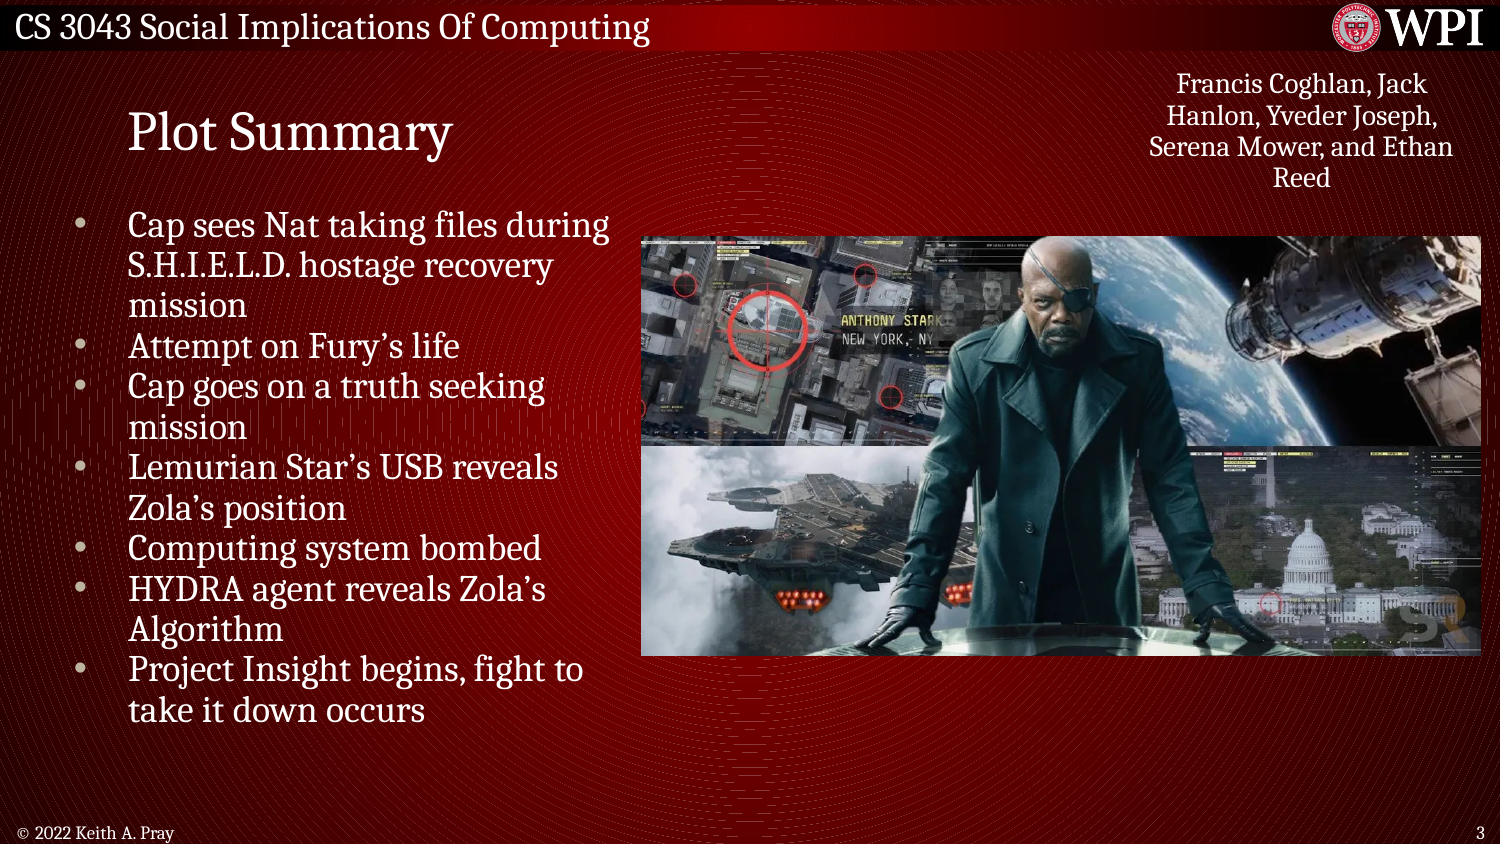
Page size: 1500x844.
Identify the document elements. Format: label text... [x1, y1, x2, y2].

picture [641, 235, 1482, 656]
title Plot Summary [112, 59, 1388, 210]
text_box Francis Coghlan, Jack Hanlon, Yveder Joseph, Serena Mower, and Ethan Reed [1123, 61, 1481, 202]
list Cap sees Nat taking files during S.H.I.E.L.D. hostage recovery mission Attempt on Fury’s life Cap goes on a truth seeking mission Lemurian Star’s USB reveals Zola’s position Computing system bombed HYDRA agent reveals Zola’s Algorithm Project Insight begins, fight to take it down occurs [38, 197, 651, 748]
footer © 2022 Keith A. Pray [0, 819, 913, 844]
slide_number ‹#› [1397, 819, 1500, 844]
picture [1332, 3, 1483, 52]
